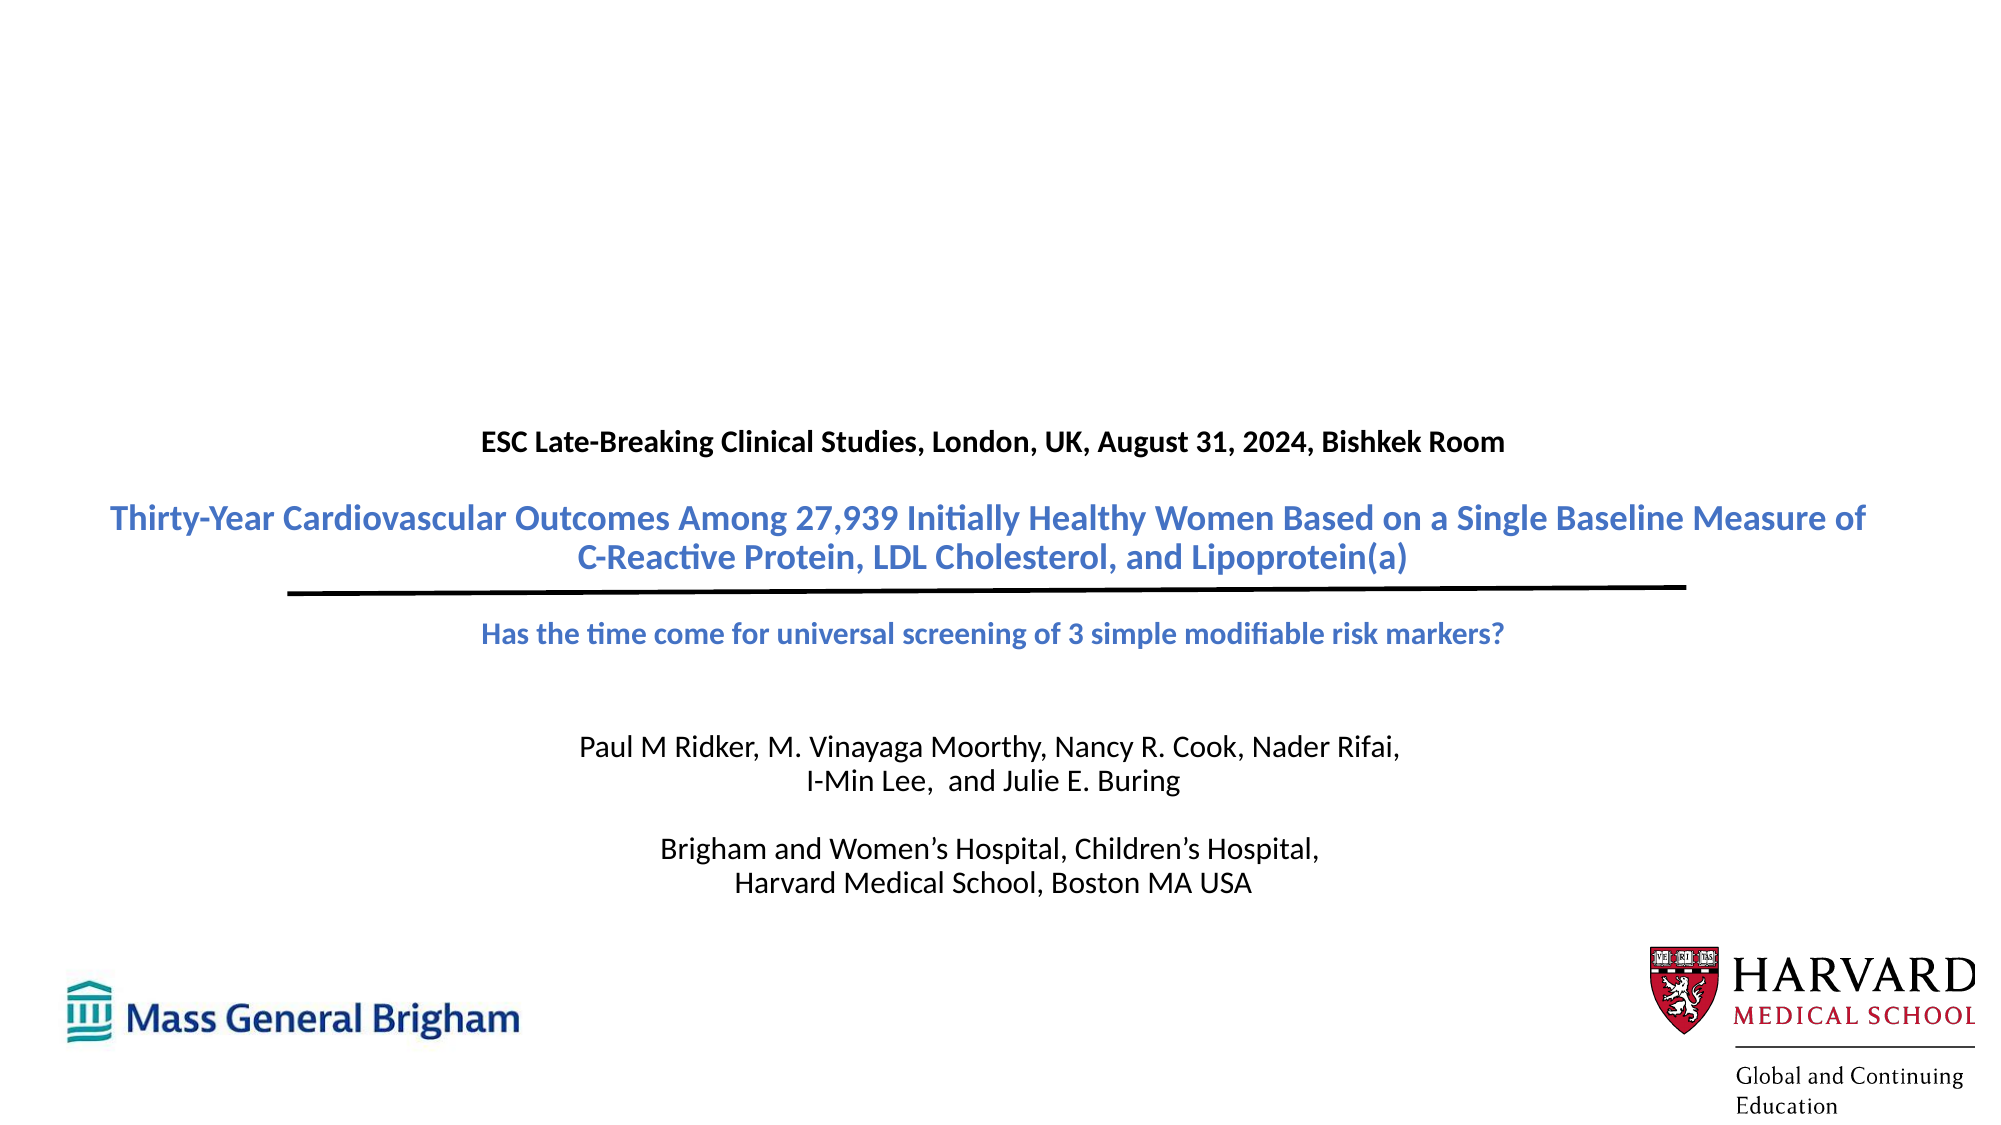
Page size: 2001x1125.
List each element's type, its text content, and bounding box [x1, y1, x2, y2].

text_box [287, 587, 1687, 594]
picture [1649, 945, 1976, 1118]
picture [49, 937, 533, 1096]
title ESC Late-Breaking Clinical Studies, London, UK, August 31, 2024, Bishkek Room Thirty-Year Cardiovascular Outcomes Among 27,939 Initially Healthy Women Based on a Single Baseline Measure of C-Reactive Protein, LDL Cholesterol, and Lipoprotein(a) Has the time come for universal screening of 3 simple modifiable risk markers? Paul M Ridker, M. Vinayaga Moorthy, Nancy R. Cook, Nader Rifai, I-Min Lee, and Julie E. Buring Brigham and Women’s Hospital, Children’s Hospital, Harvard Medical School, Boston MA USA [83, 314, 1903, 940]
